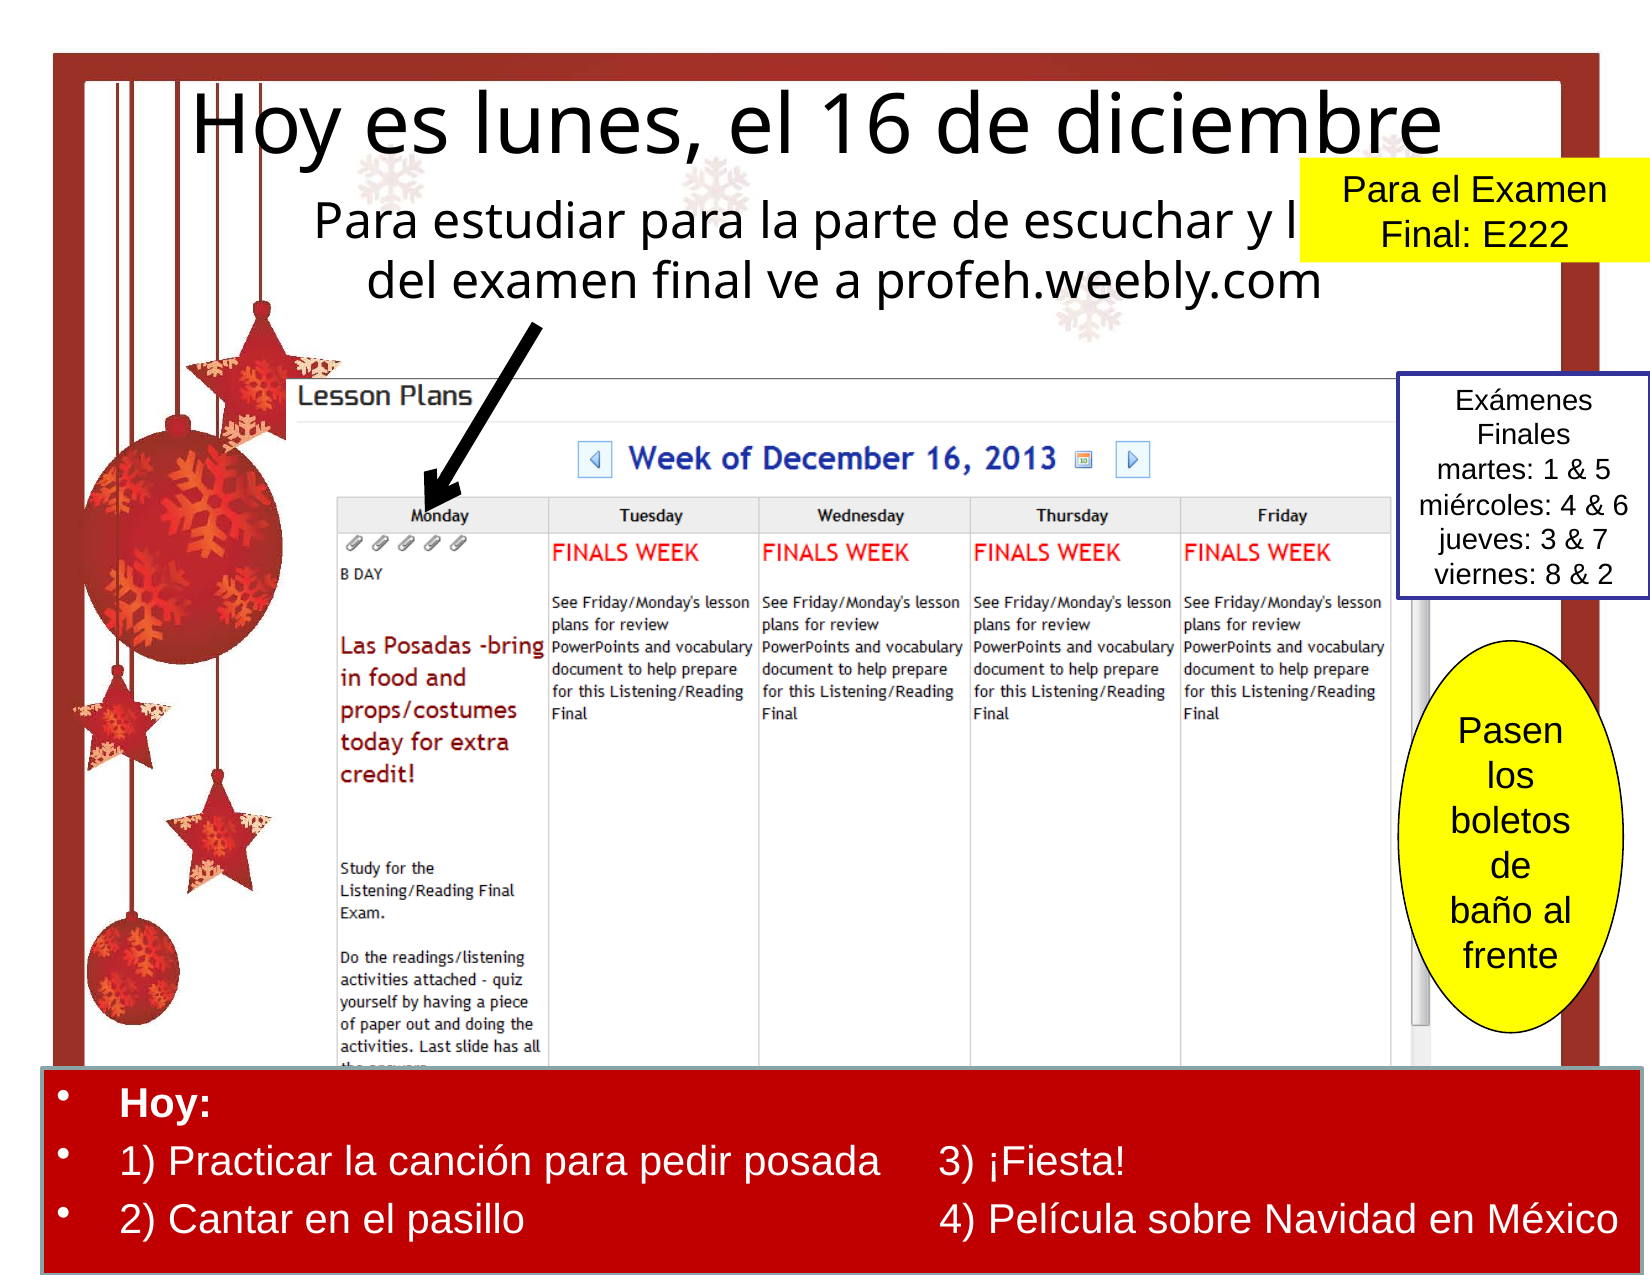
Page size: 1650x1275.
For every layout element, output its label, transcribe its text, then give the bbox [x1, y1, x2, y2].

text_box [424, 324, 538, 513]
text_box Para estudiar para la parte de escuchar y leer del examen final ve a profeh.weebly.com [282, 181, 1408, 317]
title Hoy es lunes, el 16 de diciembre [75, 62, 1560, 175]
text_box Para el Examen Final: E222 [1299, 157, 1650, 263]
list Hoy: 1) Practicar la canción para pedir posada 3) ¡Fiesta! 2) Cantar en el pasillo 4) Película sobre Navidad en México [40, 1066, 1644, 1275]
text_box Pasen los boletos de baño al frente [1446, 640, 1624, 1033]
picture [0, 0, 1650, 1275]
text_box Exámenes Finales martes: 1 & 5 miércoles: 4 & 6 jueves: 3 & 7 viernes: 8 & 2 [1396, 371, 1650, 600]
